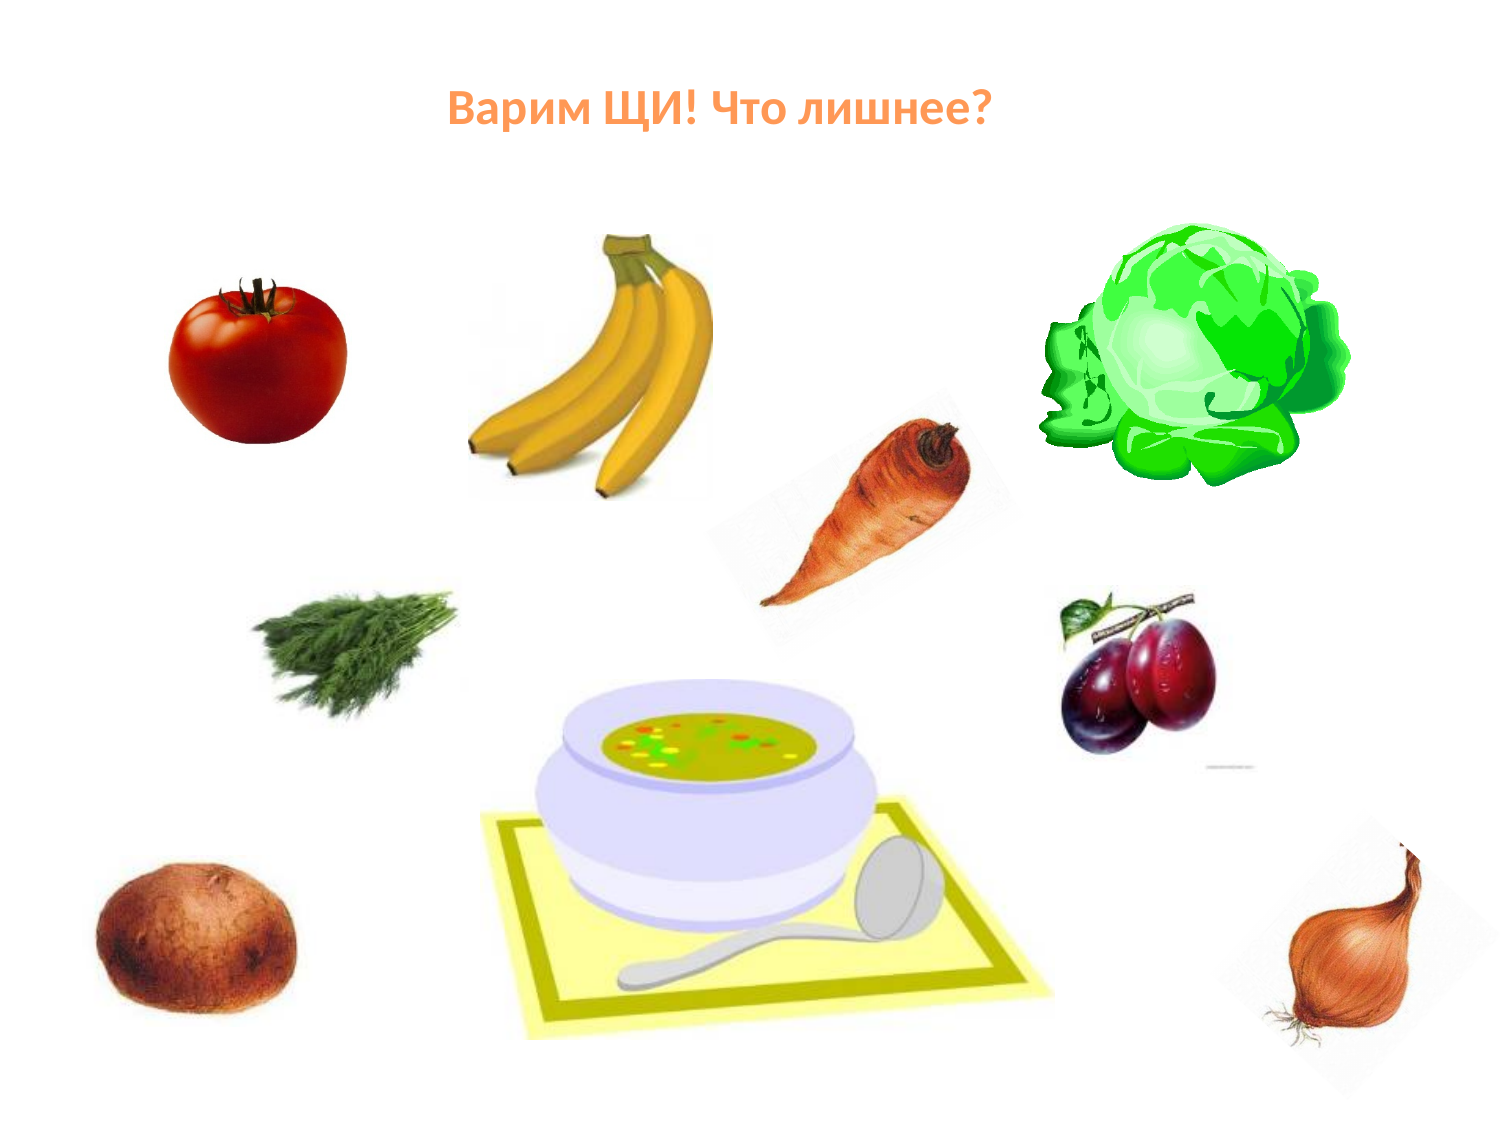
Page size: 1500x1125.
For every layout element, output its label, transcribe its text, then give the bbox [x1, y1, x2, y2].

picture [704, 383, 1023, 667]
picture [163, 269, 352, 448]
picture [234, 527, 469, 762]
picture [70, 855, 317, 1027]
picture [480, 585, 1259, 1041]
subtitle Варим ЩИ! Что лишнее? [388, 66, 1055, 144]
picture [468, 234, 713, 501]
picture [1025, 198, 1364, 493]
picture [1211, 809, 1500, 1099]
